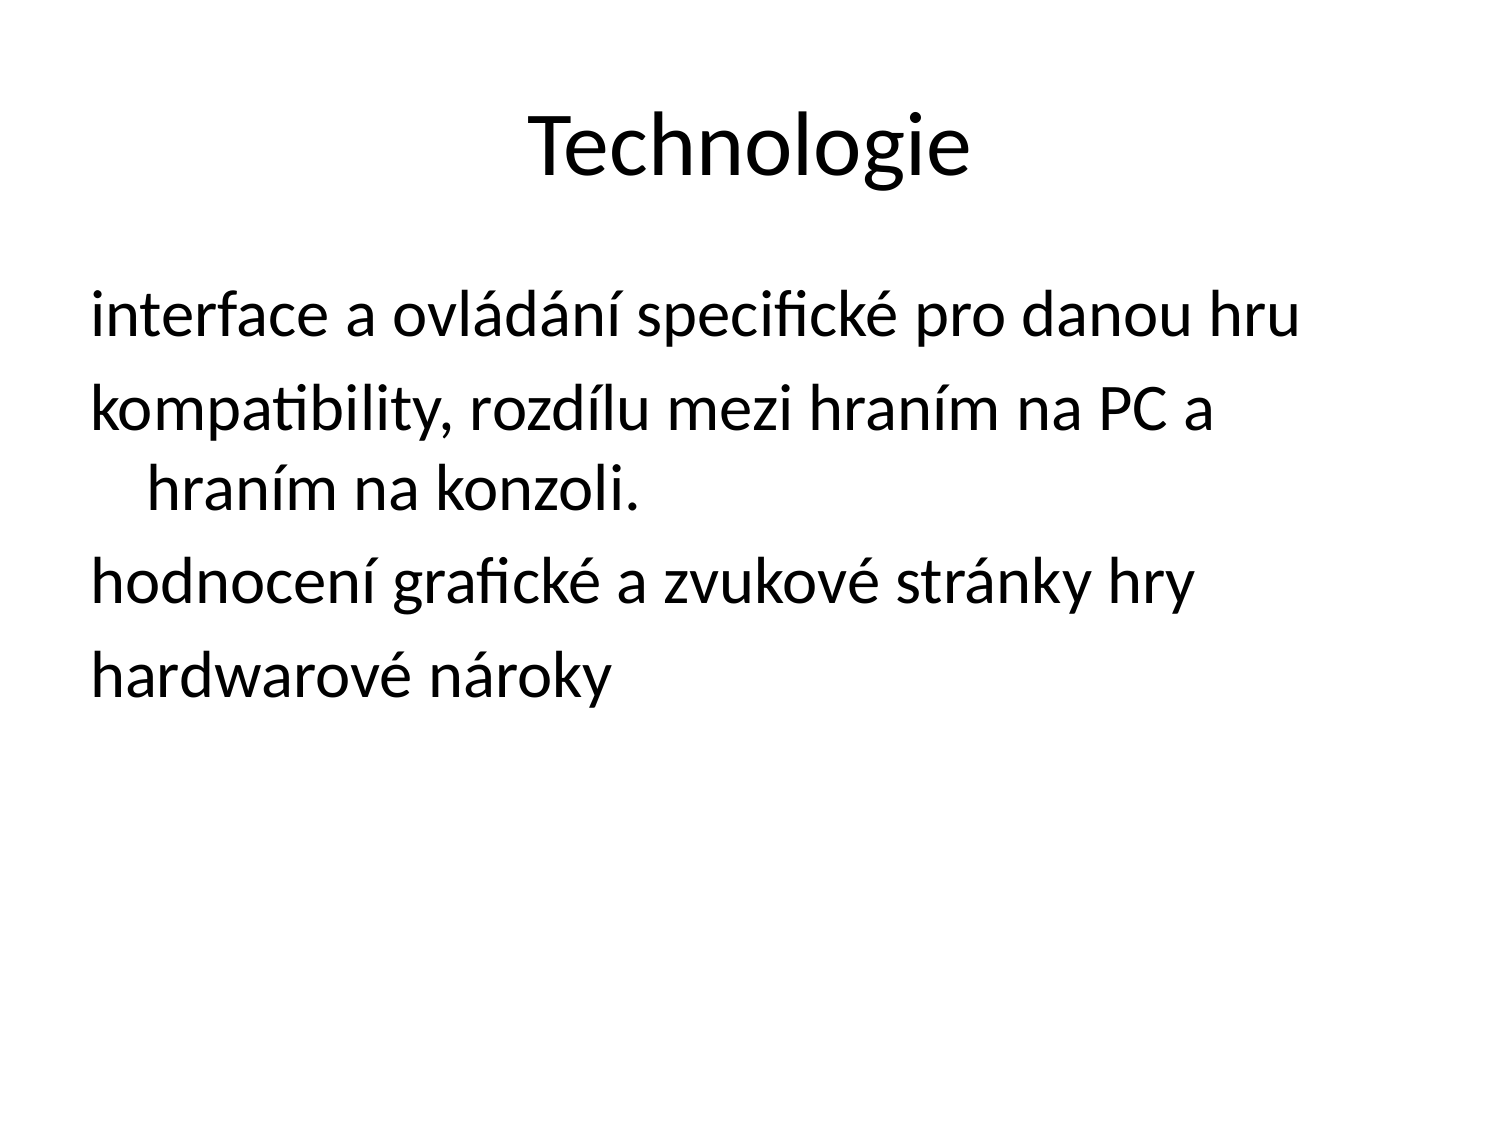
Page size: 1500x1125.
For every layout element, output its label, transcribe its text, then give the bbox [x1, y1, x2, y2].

title Technologie [75, 45, 1425, 233]
list interface a ovládání specifické pro danou hru kompatibility, rozdílu mezi hraním na PC a hraním na konzoli. hodnocení grafické a zvukové stránky hry hardwarové nároky [75, 262, 1425, 1005]
